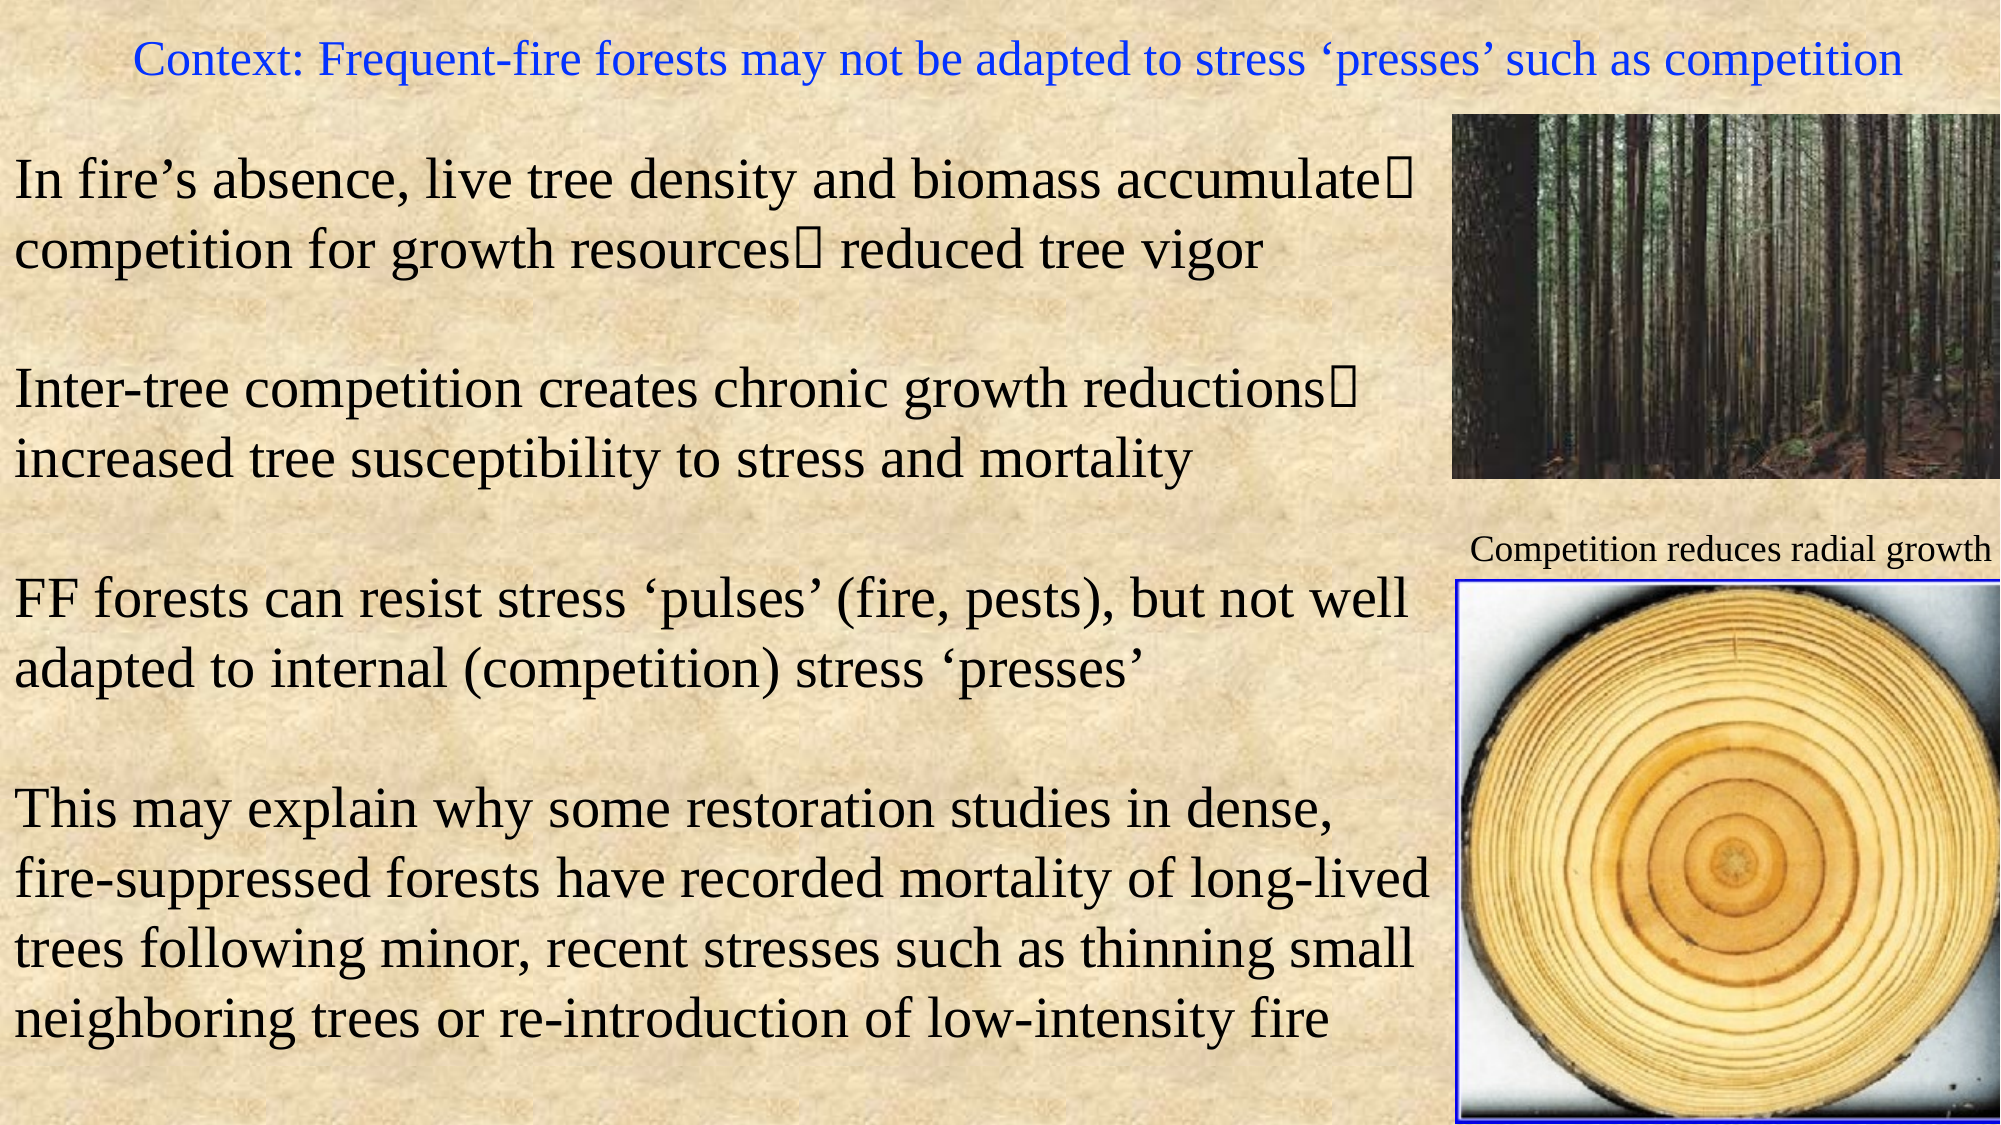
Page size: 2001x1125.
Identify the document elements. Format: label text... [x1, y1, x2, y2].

text_box Context: Frequent-fire forests may not be adapted to stress ‘presses’ such as competition [69, 17, 1969, 93]
picture [0, 0, 2001, 1125]
text_box Competition reduces radial growth [1455, 516, 2000, 577]
text_box In fire’s absence, live tree density and biomass accumulate competition for growth resources reduced tree vigor Inter-tree competition creates chronic growth reductions increased tree susceptibility to stress and mortality FF forests can resist stress ‘pulses’ (fire, pests), but not well adapted to internal (competition) stress ‘presses’ This may explain why some restoration studies in dense, fire-suppressed forests have recorded mortality of long-lived trees following minor, recent stresses such as thinning small neighboring trees or re-introduction of low-intensity fire [0, 132, 1464, 1057]
